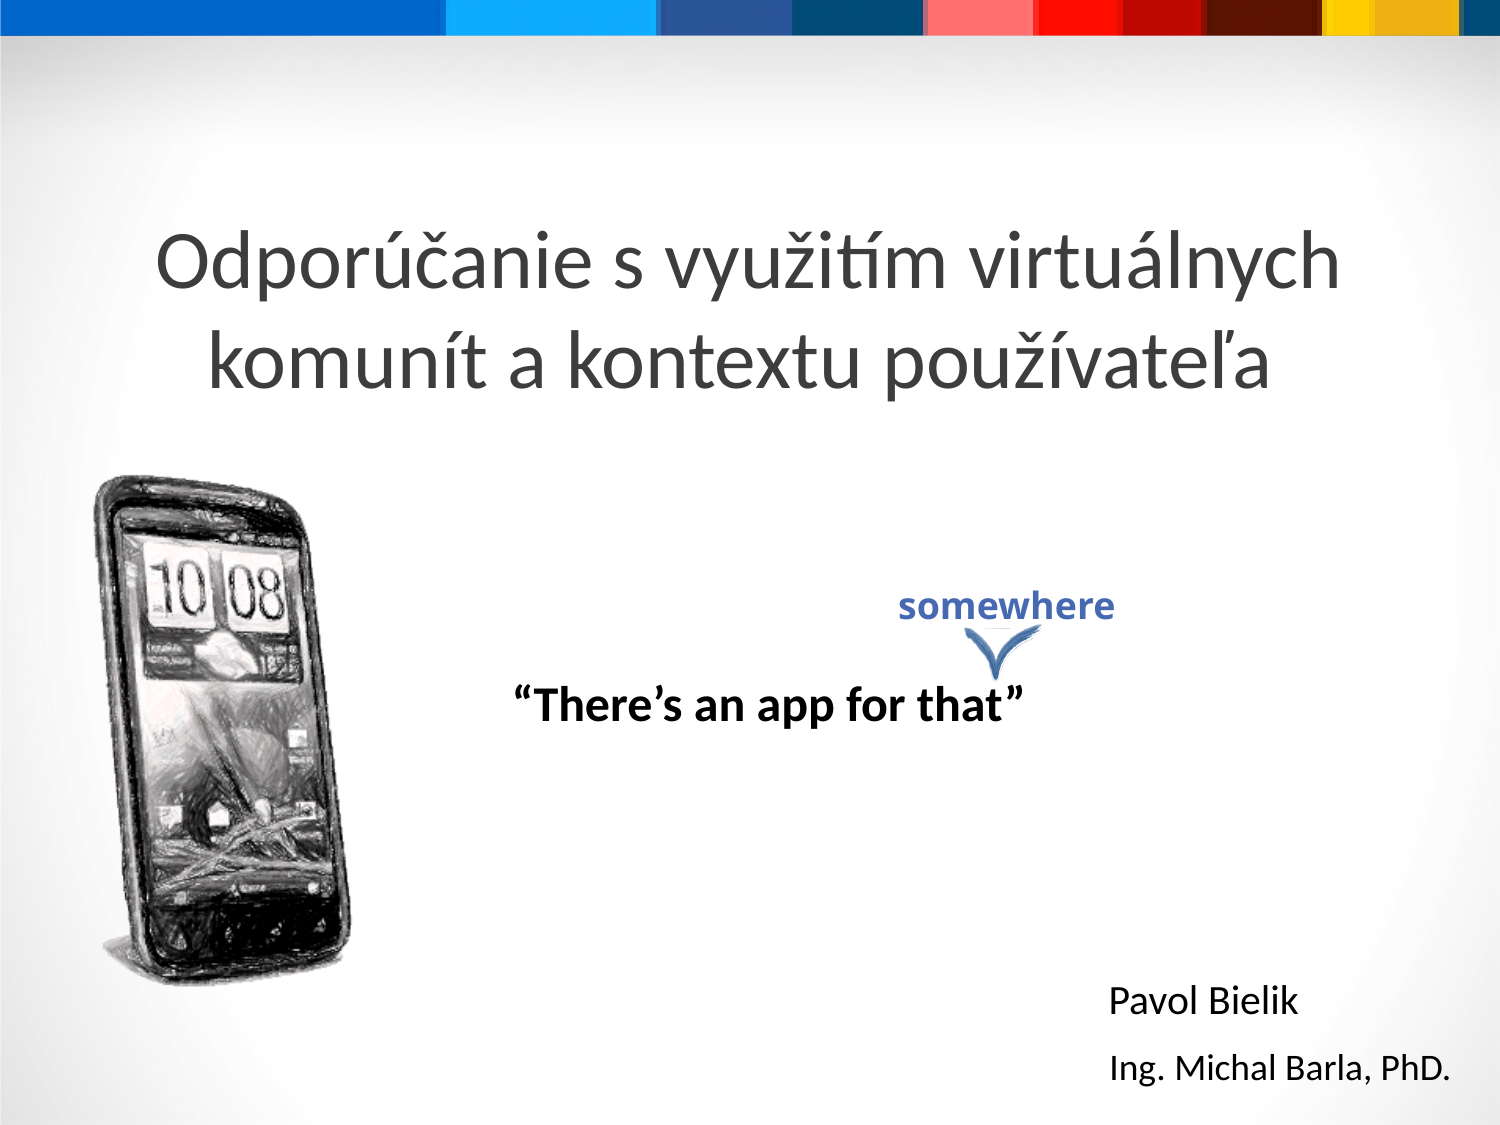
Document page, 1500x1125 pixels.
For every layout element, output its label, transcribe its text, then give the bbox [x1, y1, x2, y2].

title Odporúčanie s využitím virtuálnych komunít a kontextu používateľa [112, 184, 1388, 426]
picture [0, 0, 1500, 1125]
text_box Pavol Bielik [1093, 965, 1315, 1030]
text_box somewhere [883, 574, 1131, 635]
text_box Ing. Michal Barla, PhD. [1094, 1035, 1467, 1095]
text_box “There’s an app for that” [497, 664, 1041, 740]
